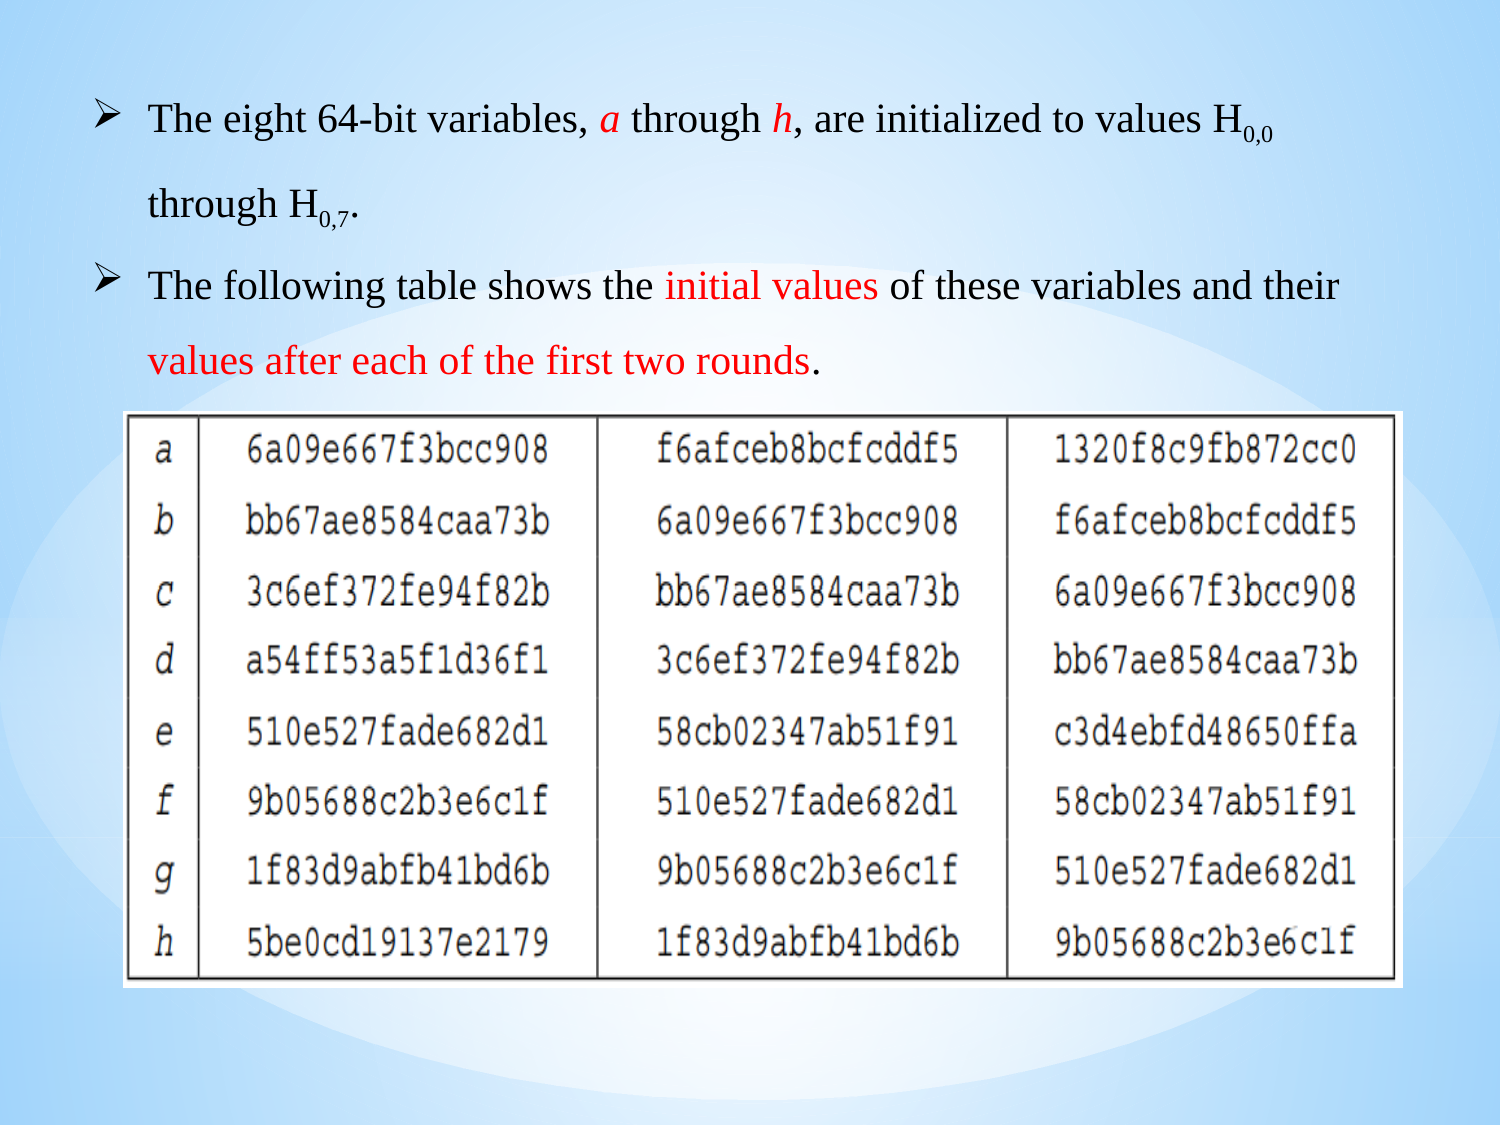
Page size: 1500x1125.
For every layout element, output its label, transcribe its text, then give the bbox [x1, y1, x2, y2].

picture [123, 411, 1404, 988]
text_box The eight 64-bit variables, a through h, are initialized to values H0,0 through H0,7. The following table shows the initial values of these variables and their values after each of the first two rounds. [76, 54, 1424, 390]
